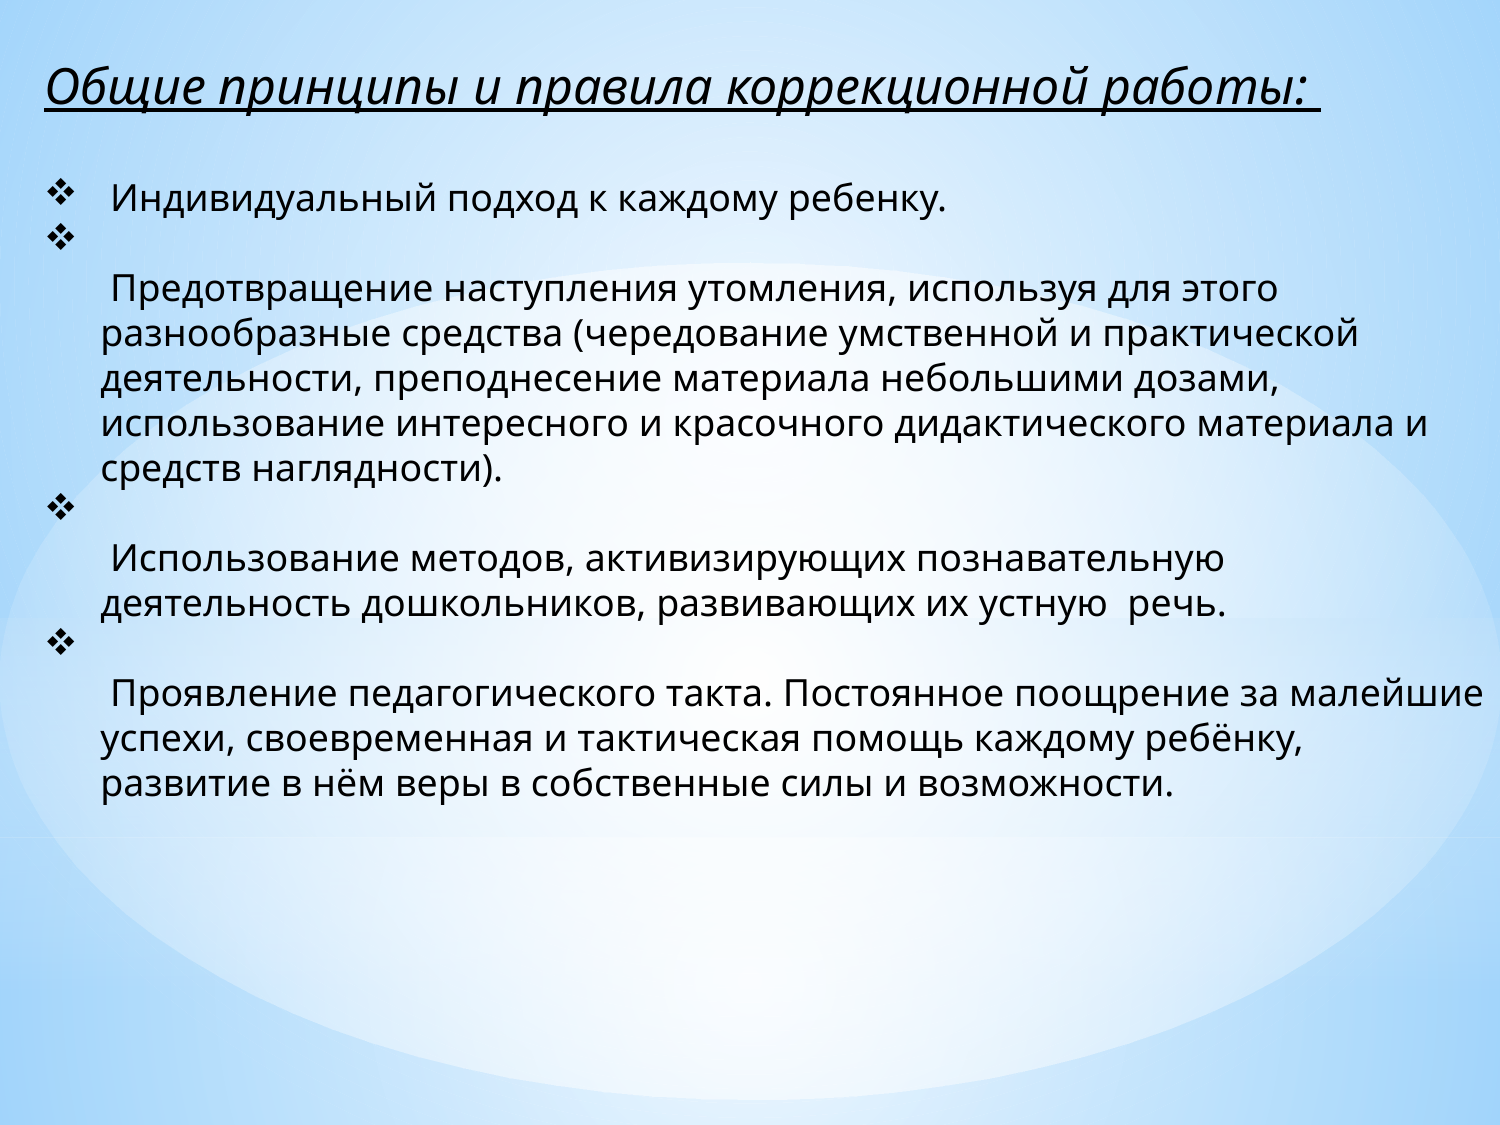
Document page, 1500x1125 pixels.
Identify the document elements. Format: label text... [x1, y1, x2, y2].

text_box Общие принципы и правила коррекционной работы: Индивидуальный подход к каждому ребенку. Предотвращение наступления утомления, используя для этого разнообразные средства (чередование умственной и практической деятельности, преподнесение материала небольшими дозами, использование интересного и красочного дидактического материала и средств наглядности). Использование методов, активизирующих познавательную деятельность дошкольников, развивающих их устную речь. Проявление педагогического такта. Постоянное поощрение за малейшие успехи, своевременная и тактическая помощь каждому ребёнку, развитие в нём веры в собственные силы и возможности. [29, 0, 1500, 812]
